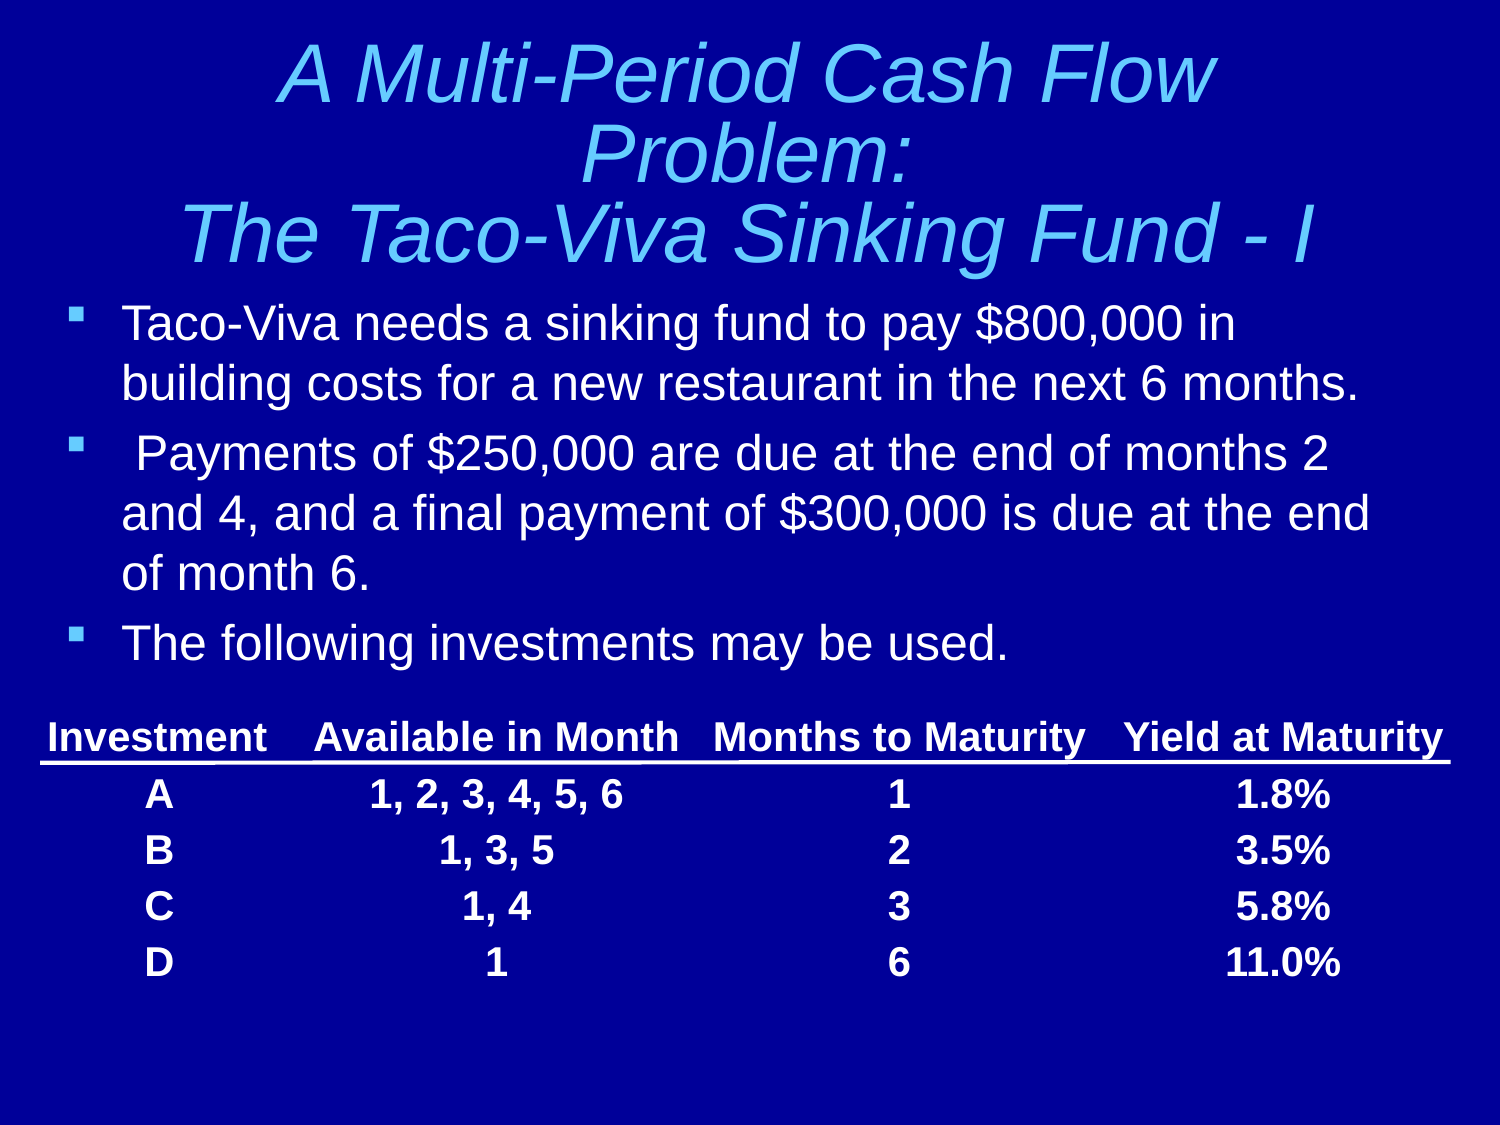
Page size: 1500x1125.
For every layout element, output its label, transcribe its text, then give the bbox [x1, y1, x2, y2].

title A Multi-Period Cash Flow Problem: The Taco-Viva Sinking Fund - I [109, 67, 1385, 250]
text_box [31, 712, 1496, 1078]
list Taco-Viva needs a sinking fund to pay $800,000 in building costs for a new restaurant in the next 6 months. Payments of $250,000 are due at the end of months 2 and 4, and a final payment of $300,000 is due at the end of month 6. The following investments may be used. [49, 283, 1413, 700]
